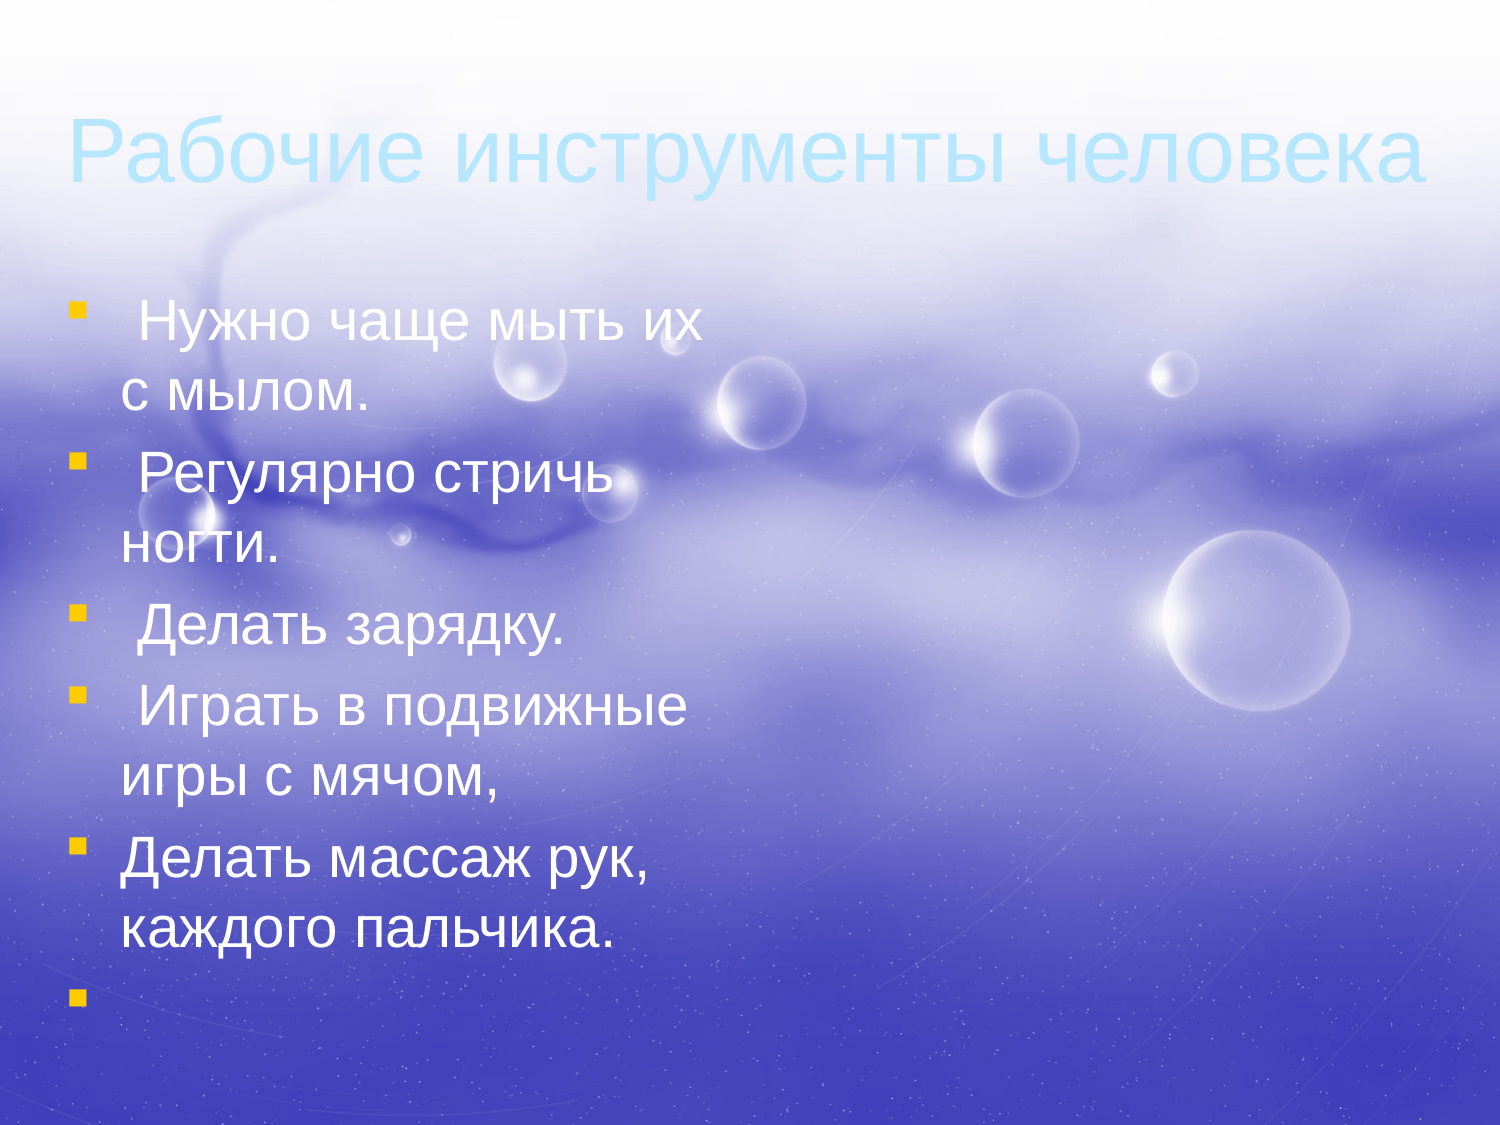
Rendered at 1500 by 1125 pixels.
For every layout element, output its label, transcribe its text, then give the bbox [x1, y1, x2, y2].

title Рабочие инструменты человека [49, 37, 1446, 256]
list Нужно чаще мыть их с мылом. Регулярно стричь ногти. Делать зарядку. Играть в подвижные игры с мячом, Делать массаж рук, каждого пальчика. [49, 274, 738, 1001]
